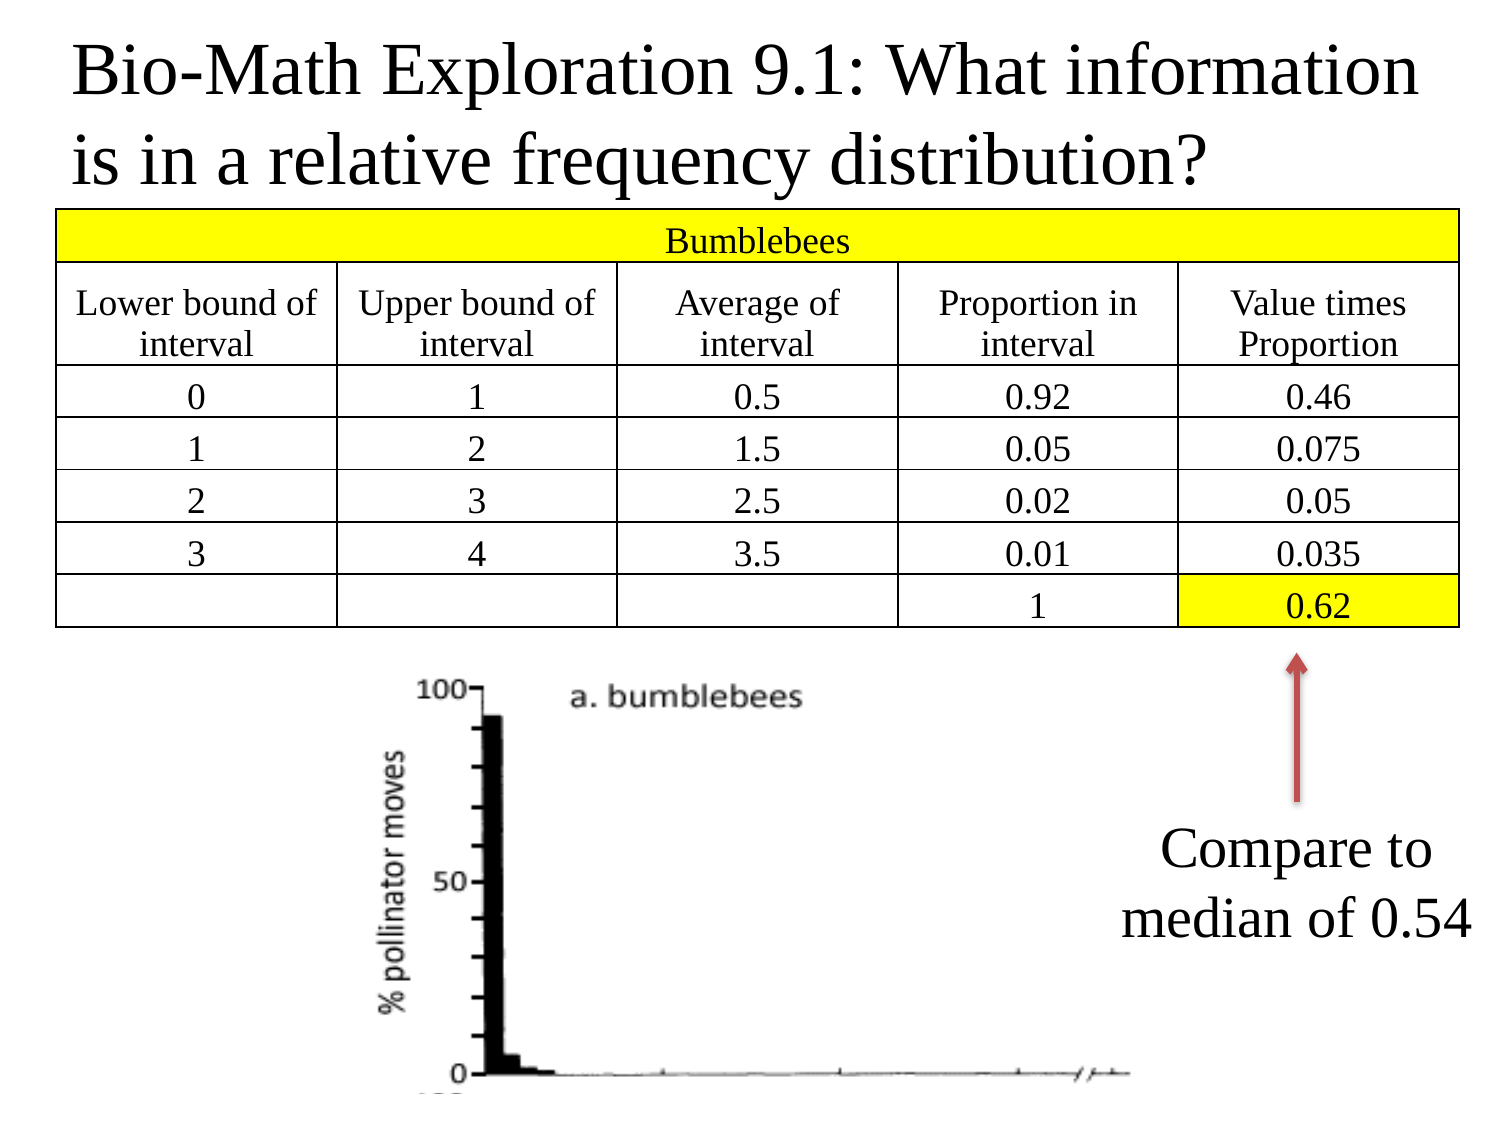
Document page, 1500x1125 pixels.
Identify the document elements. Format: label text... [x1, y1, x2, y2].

table_cell 0.02 [899, 470, 1177, 521]
table_cell 0.035 [1179, 523, 1458, 573]
table_cell Lower bound of interval [57, 263, 336, 364]
table_cell 0.62 [1179, 575, 1458, 626]
table_header Bumblebees [57, 210, 1458, 261]
table_cell 3 [57, 523, 336, 573]
table_cell 0.01 [899, 523, 1177, 573]
table_cell [57, 575, 336, 626]
table_cell [618, 575, 897, 626]
table_cell 0.075 [1179, 418, 1458, 469]
table_cell 1.5 [618, 418, 897, 469]
table_cell 2.5 [618, 470, 897, 521]
table_cell 0.46 [1179, 366, 1458, 416]
text_box Compare to median of 0.54 [1157, 801, 1500, 957]
table_cell Proportion in interval [899, 263, 1177, 364]
table_cell 1 [57, 418, 336, 469]
table_cell 1 [338, 366, 616, 416]
table_cell [338, 575, 616, 626]
picture [362, 666, 1153, 1094]
table_cell Average of interval [618, 263, 897, 364]
table_cell Upper bound of interval [338, 263, 616, 364]
table_cell 0.5 [618, 366, 897, 416]
table_cell 3 [338, 470, 616, 521]
table_cell 1 [899, 575, 1177, 626]
table_cell 0.05 [899, 418, 1177, 469]
table_cell 4 [338, 523, 616, 573]
table_cell 0.92 [899, 366, 1177, 416]
table_cell Value times Proportion [1179, 263, 1458, 364]
table_cell 2 [338, 418, 616, 469]
table_cell 0 [57, 366, 336, 416]
table_cell 2 [57, 470, 336, 521]
text_box Bio-Math Exploration 9.1: What information is in a relative frequency distribution? [56, 12, 1500, 208]
table_cell 3.5 [618, 523, 897, 573]
table_cell 0.05 [1179, 470, 1458, 521]
